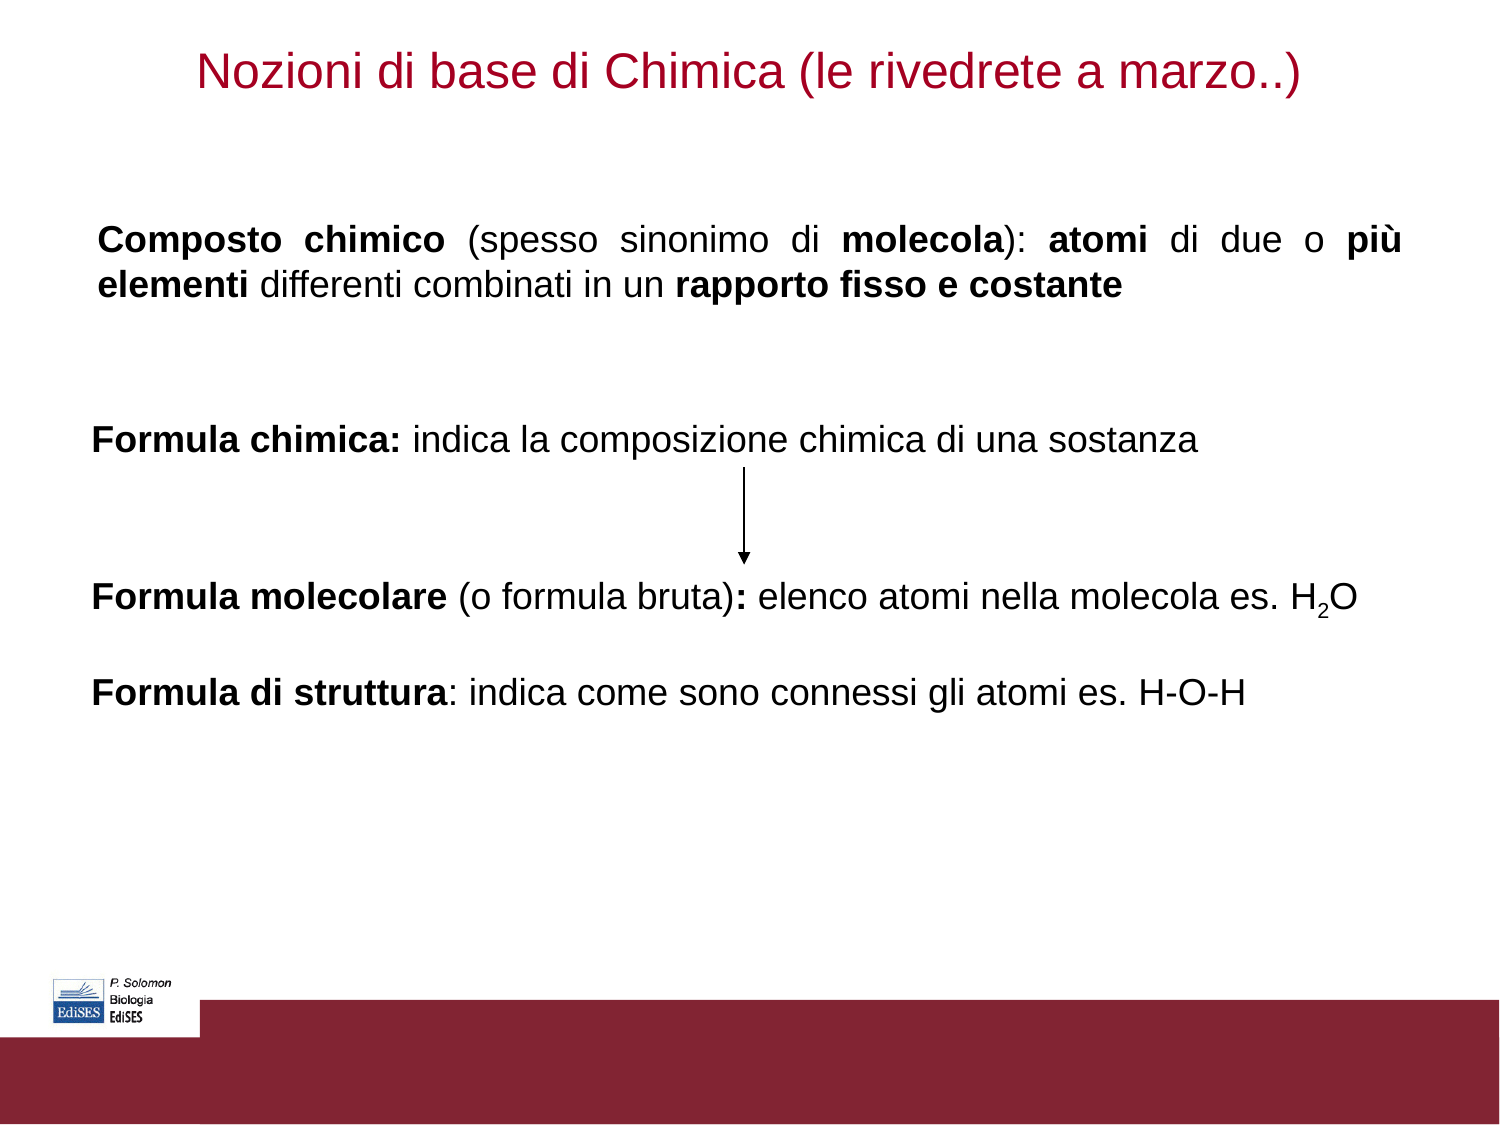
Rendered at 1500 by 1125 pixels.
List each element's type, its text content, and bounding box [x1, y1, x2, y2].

text_box Composto chimico (spesso sinonimo di molecola): atomi di due o più elementi differenti combinati in un rapporto fisso e costante [82, 208, 1418, 313]
text_box Formula molecolare (o formula bruta): elenco atomi nella molecola es. H2O Formula di struttura: indica come sono connessi gli atomi es. H-O-H [76, 564, 1412, 721]
text_box Formula chimica: indica la composizione chimica di una sostanza [76, 407, 1412, 468]
text_box Nozioni di base di Chimica (le rivedrete a marzo..) [182, 30, 1318, 106]
picture [48, 966, 191, 1036]
